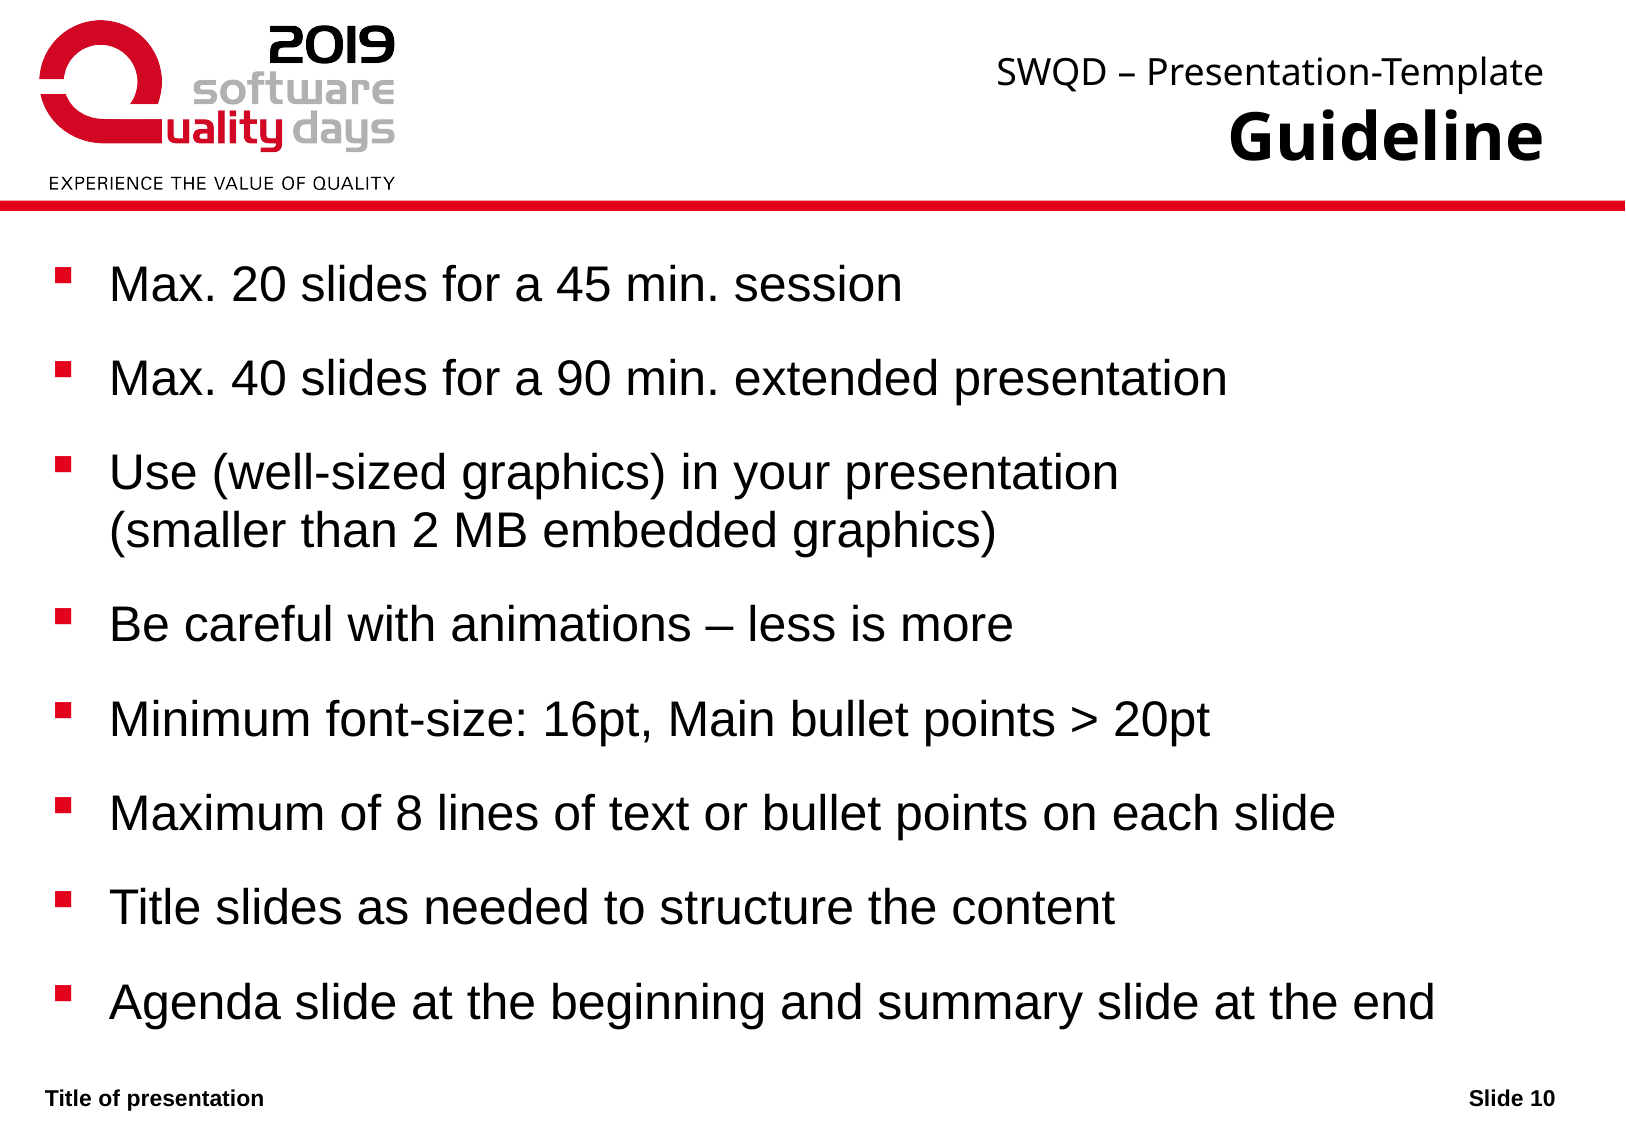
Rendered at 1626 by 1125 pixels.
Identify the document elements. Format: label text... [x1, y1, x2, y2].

slide_number Slide 10 [1462, 1070, 1606, 1125]
list SWQD – Presentation-Template [552, 0, 1545, 94]
list Max. 20 slides for a 45 min. session Max. 40 slides for a 90 min. extended presentation Use (well-sized graphics) in your presentation (smaller than 2 MB embedded graphics) Be careful with animations – less is more Minimum font-size: 16pt, Main bullet points > 20pt Maximum of 8 lines of text or bullet points on each slide Title slides as needed to structure the content Agenda slide at the beginning and summary slide at the end [44, 255, 1545, 1059]
title Guideline [552, 94, 1545, 208]
picture [39, 20, 399, 190]
